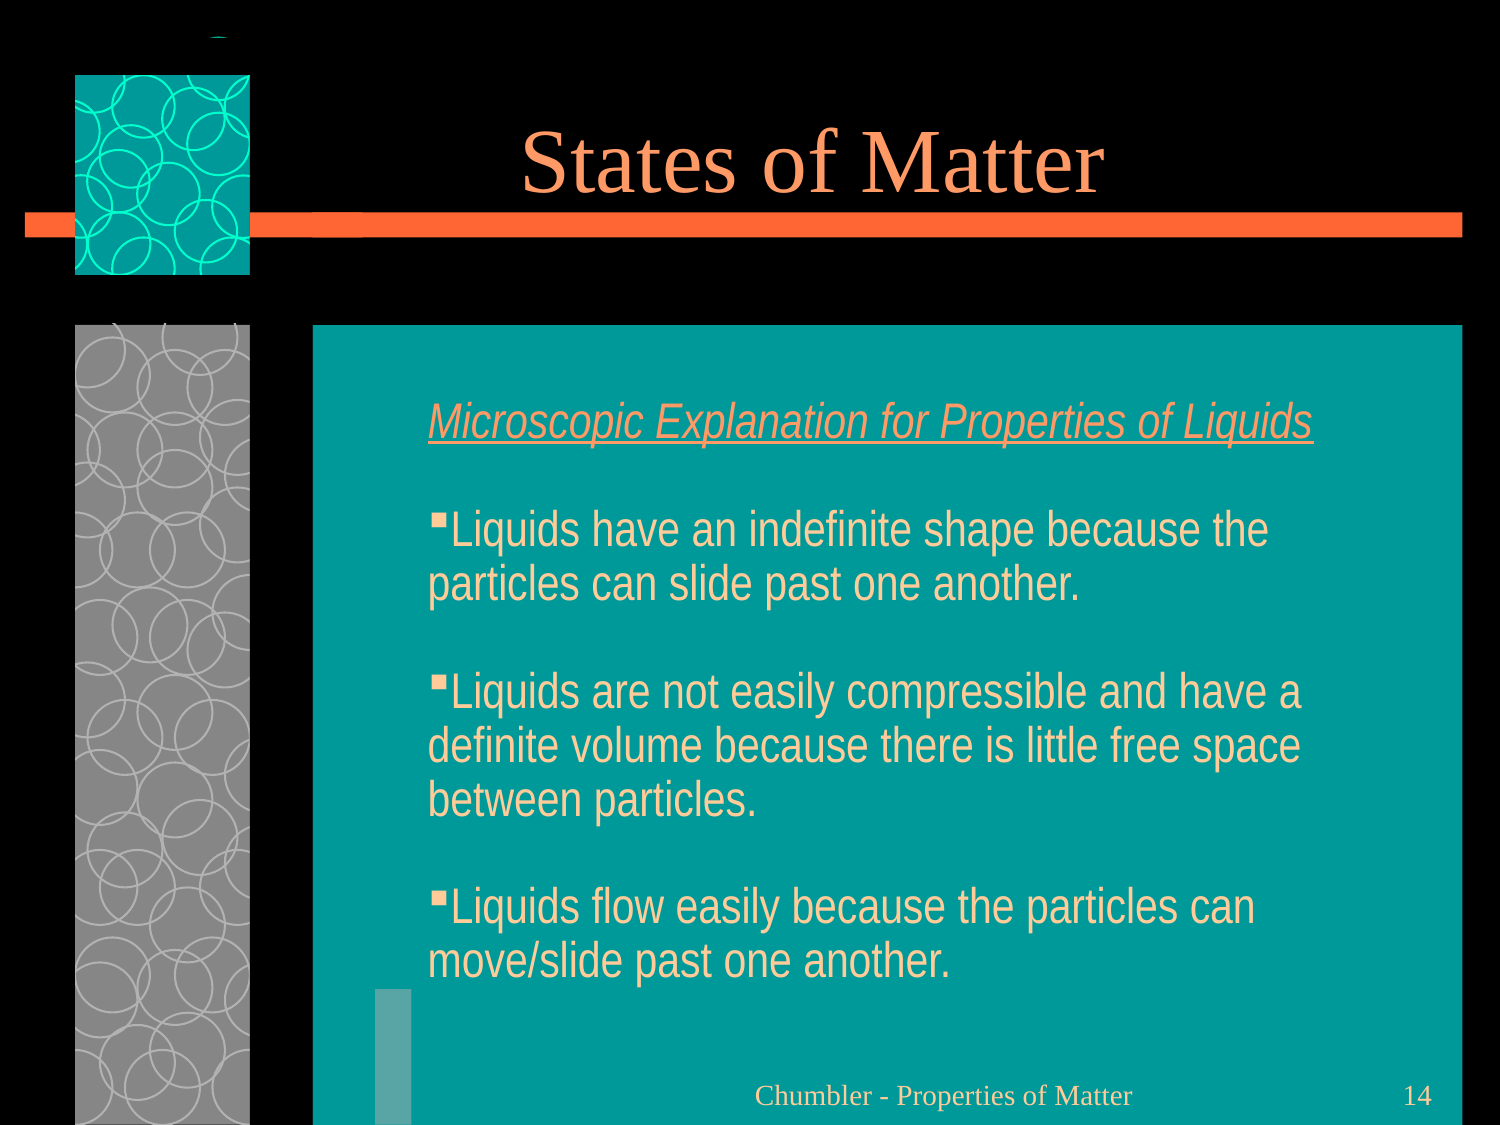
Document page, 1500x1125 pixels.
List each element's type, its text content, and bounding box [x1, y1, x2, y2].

slide_number 14 [1241, 1062, 1448, 1125]
footer Chumbler - Properties of Matter [653, 1062, 1235, 1125]
text_box [837, 649, 868, 725]
subtitle Microscopic Explanation for Properties of Liquids Liquids have an indefinite shape because the particles can slide past one another. Liquids are not easily compressible and have a definite volume because there is little free space between particles. Liquids flow easily because the particles can move/slide past one another. [412, 387, 1388, 1051]
title States of Matter [174, 62, 1451, 251]
